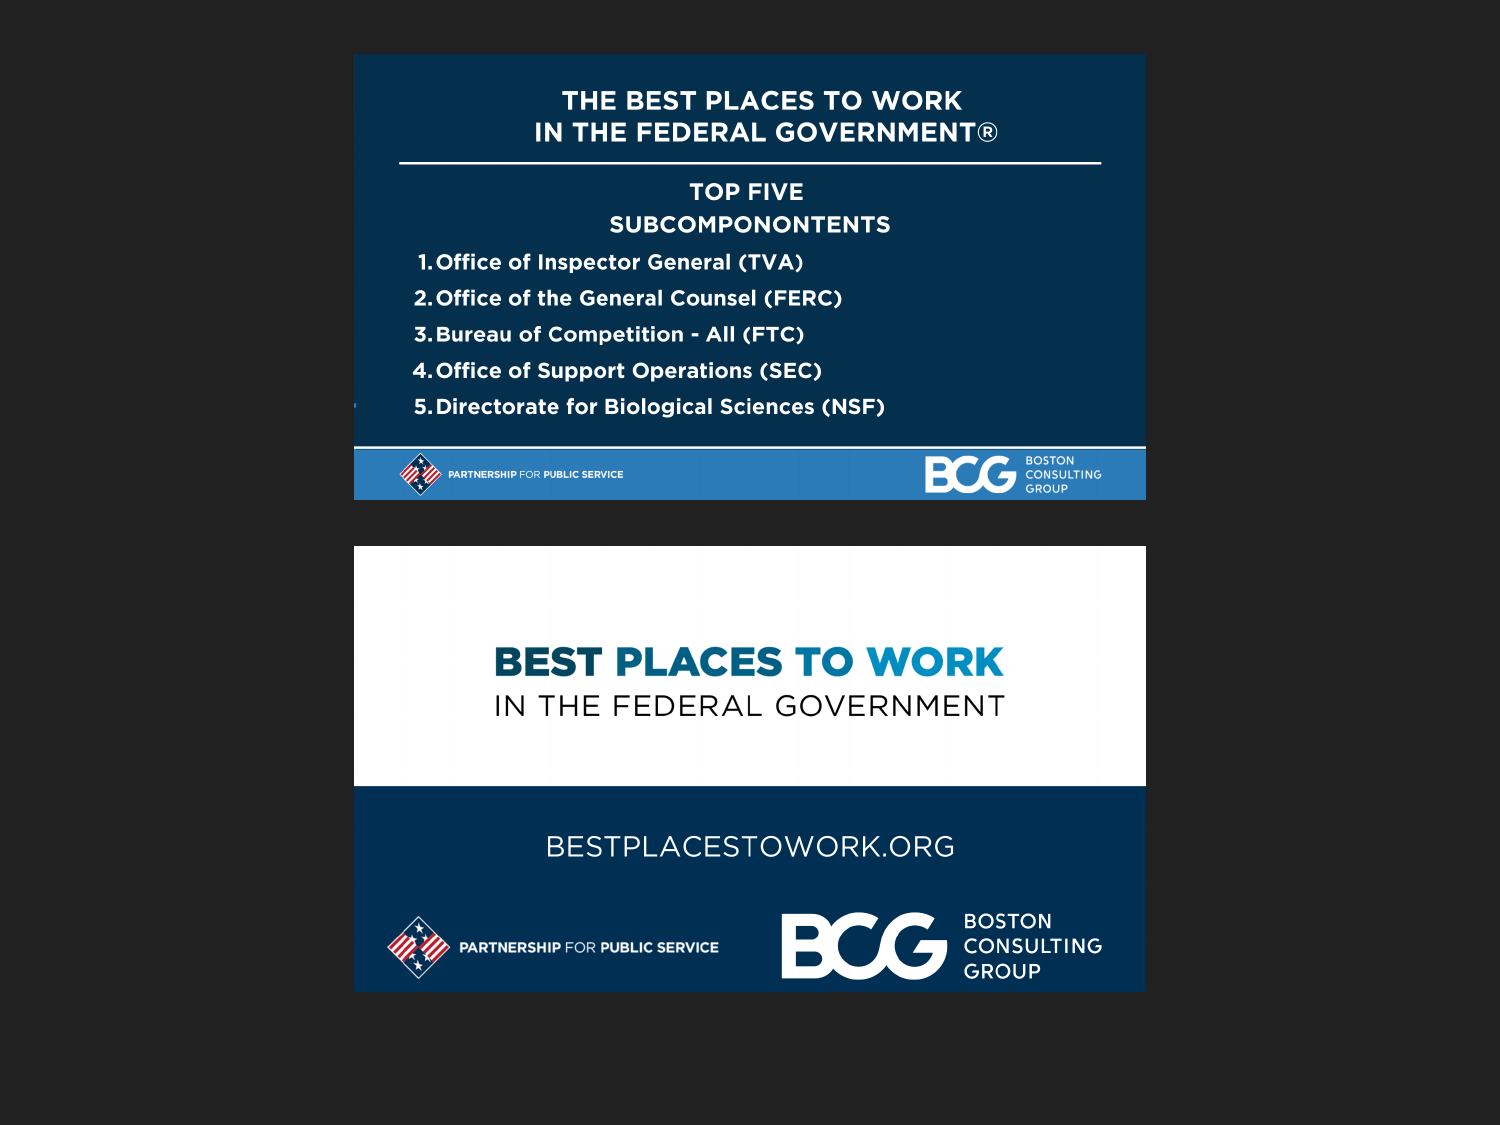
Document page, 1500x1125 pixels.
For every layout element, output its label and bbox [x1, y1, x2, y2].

picture [354, 546, 1146, 992]
picture [353, 54, 1146, 500]
